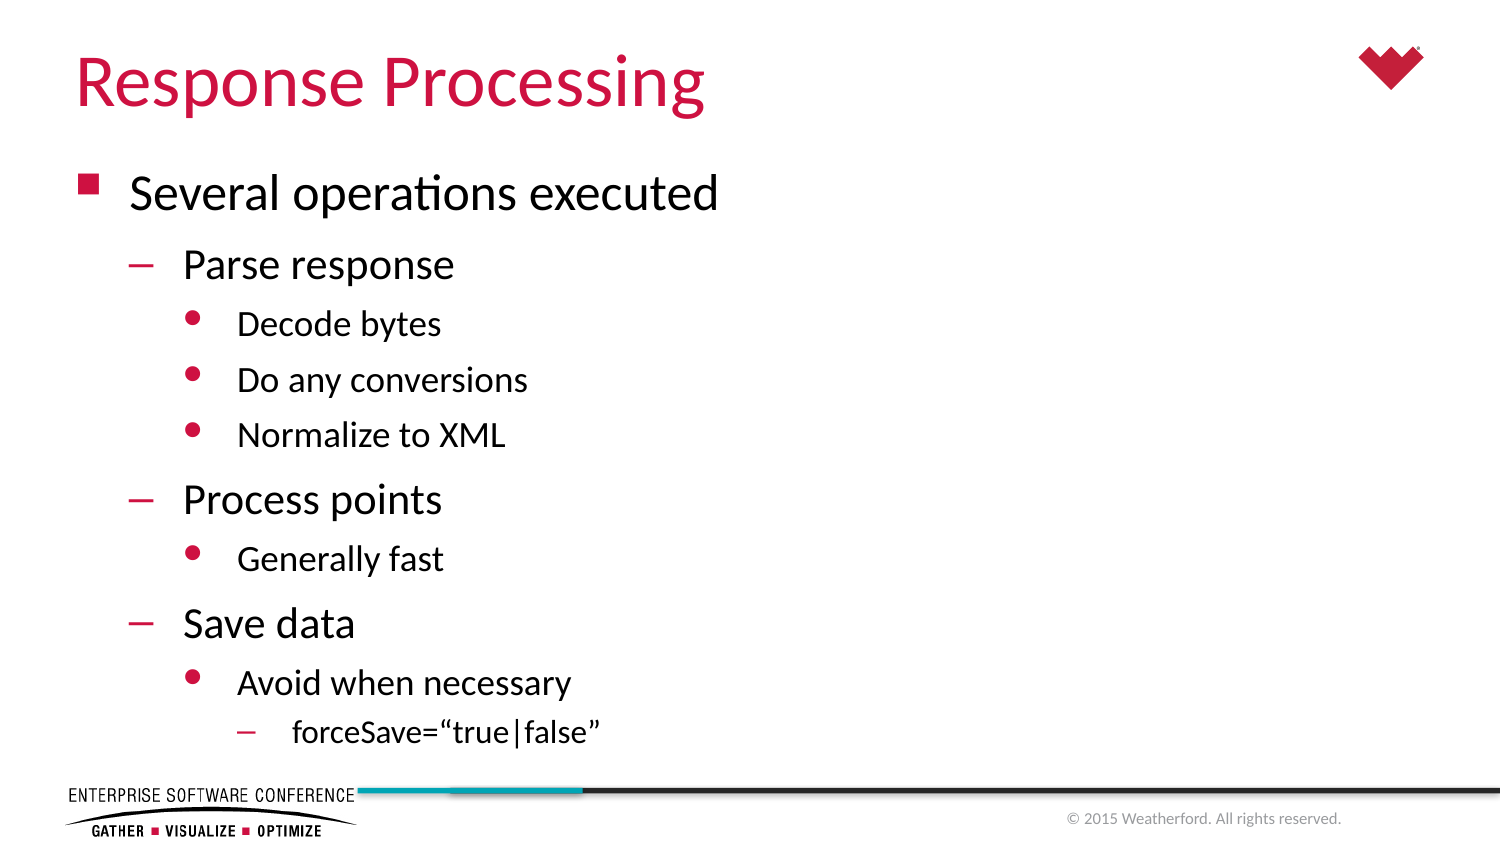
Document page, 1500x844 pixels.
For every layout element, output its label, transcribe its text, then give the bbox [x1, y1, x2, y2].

list Several operations executed Parse response Decode bytes Do any conversions Normalize to XML Process points Generally fast Save data Avoid when necessary forceSave=“true|false” [60, 150, 1440, 760]
title Response Processing [60, 34, 1336, 136]
picture [60, 783, 361, 841]
